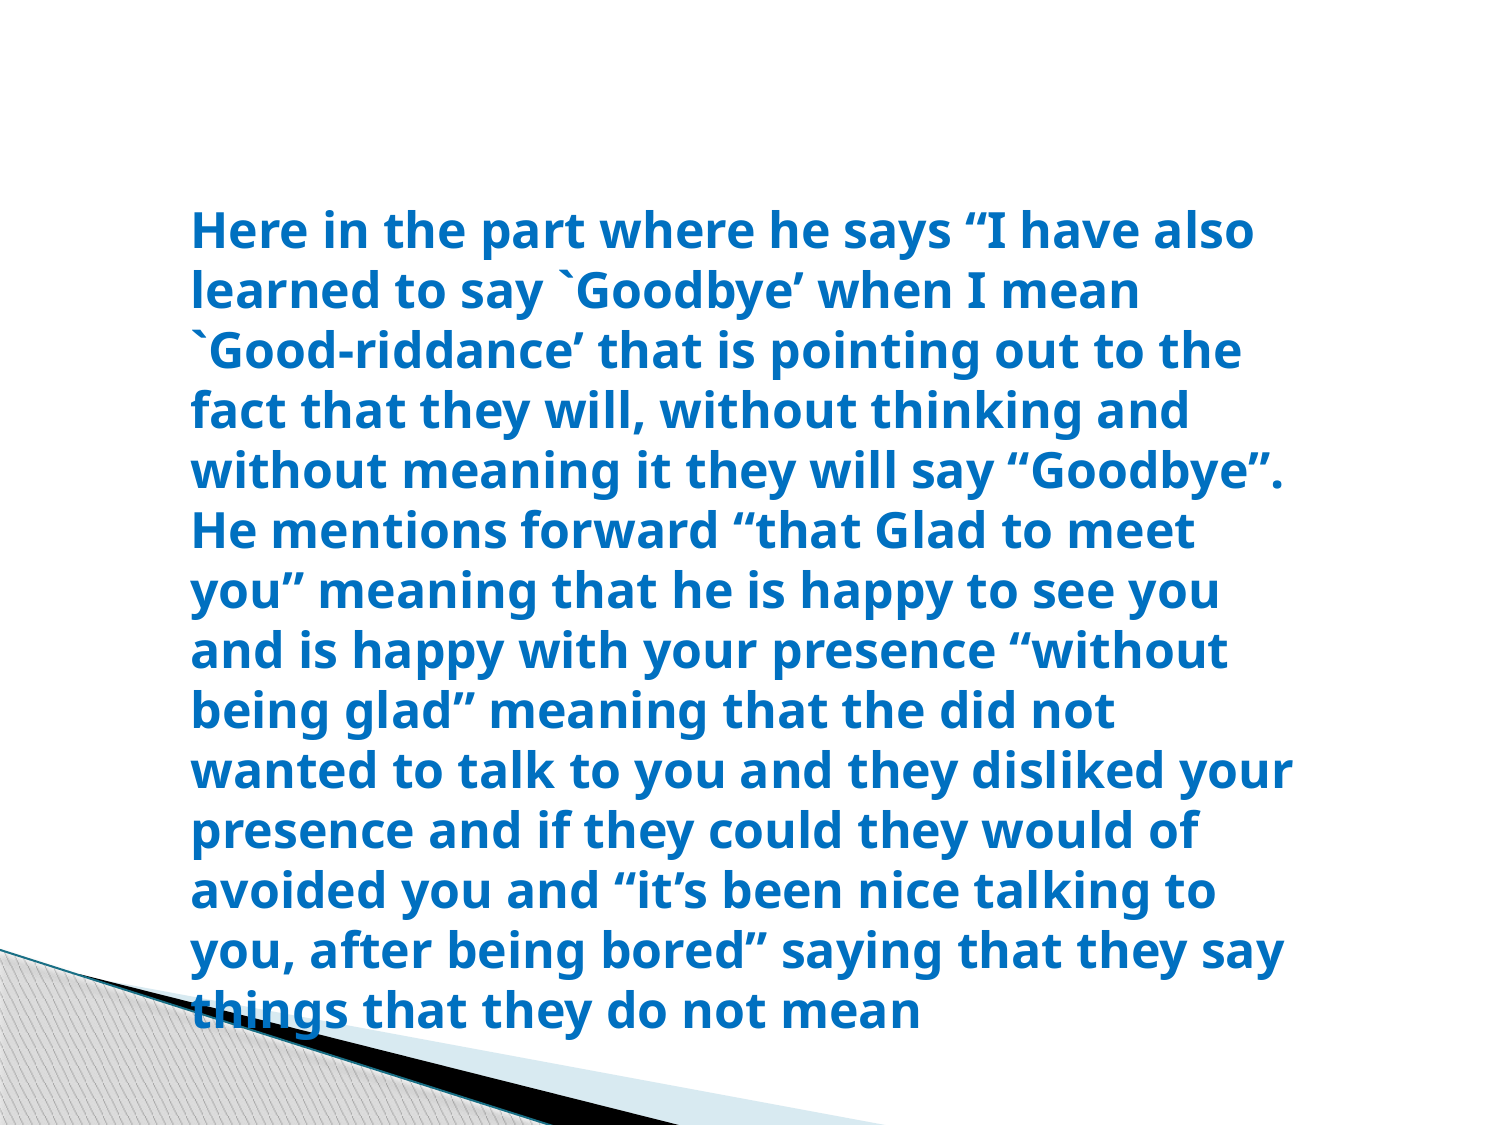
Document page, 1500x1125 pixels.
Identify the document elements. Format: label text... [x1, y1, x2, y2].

text_box Here in the part where he says “I have also learned to say `Goodbye’ when I mean `Good-riddance’ that is pointing out to the fact that they will, without thinking and without meaning it they will say “Goodbye”. He mentions forward “that Glad to meet you” meaning that he is happy to see you and is happy with your presence “without being glad” meaning that the did not wanted to talk to you and they disliked your presence and if they could they would of avoided you and “it’s been nice talking to you, after being bored” saying that they say things that they do not mean [175, 191, 1313, 1047]
